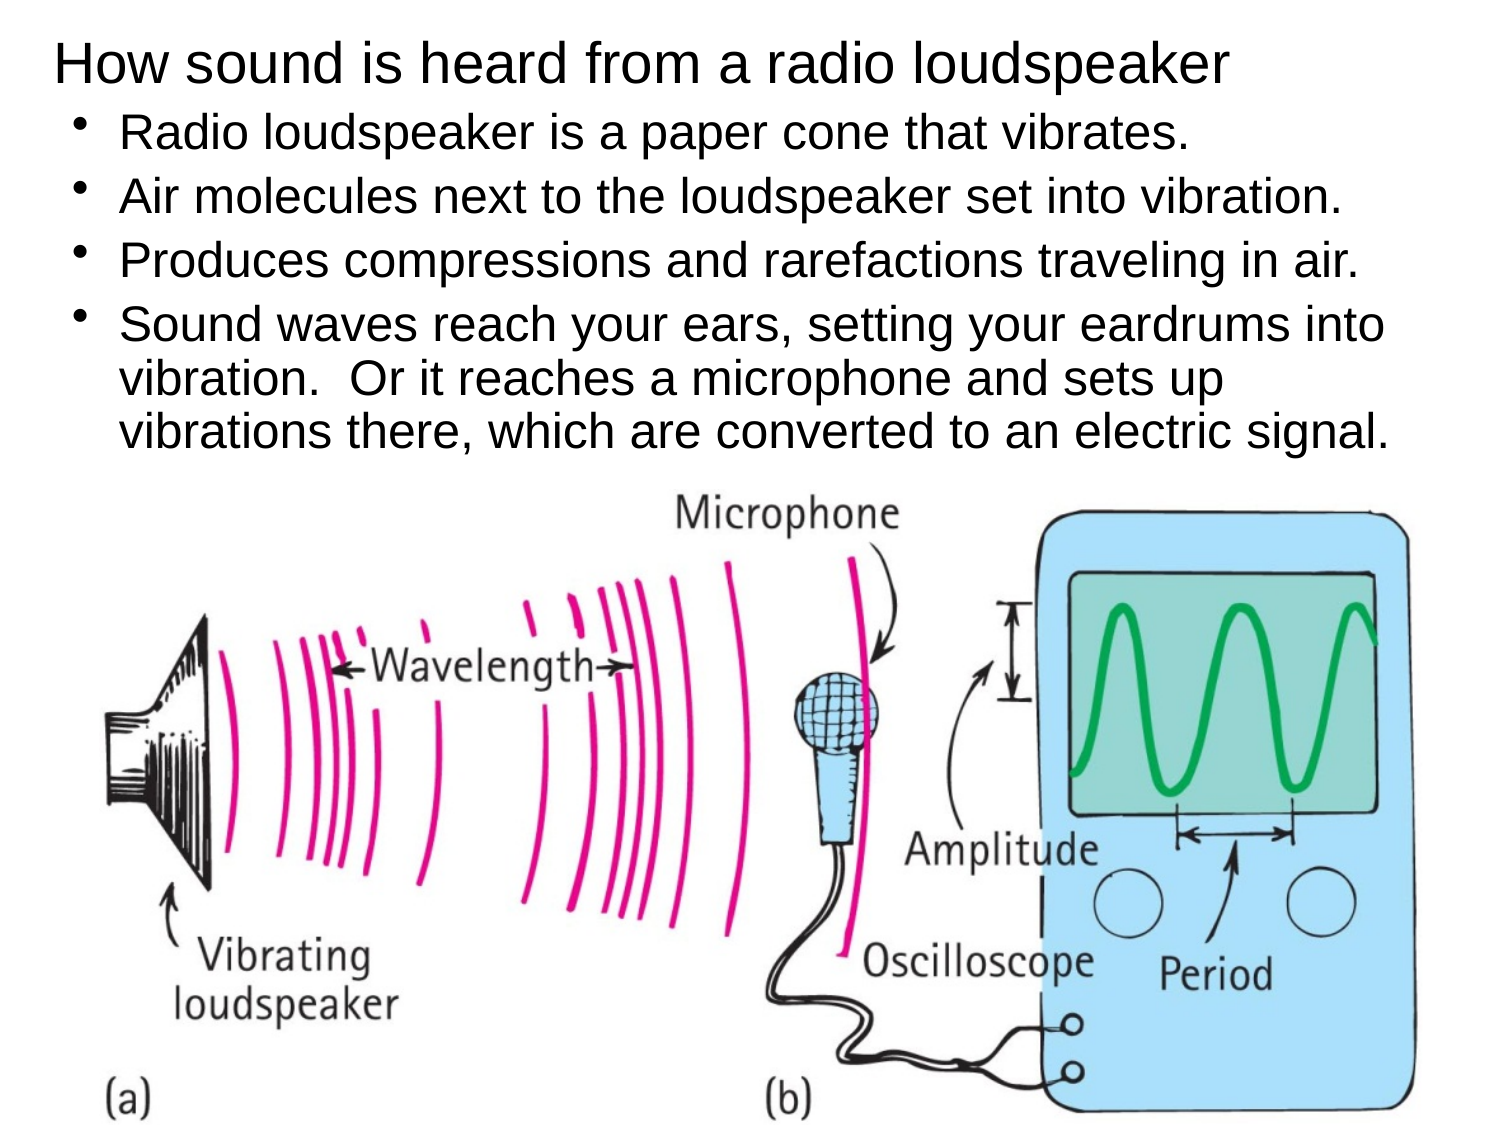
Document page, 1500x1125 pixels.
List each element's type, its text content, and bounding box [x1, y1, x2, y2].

picture [99, 488, 1423, 1125]
list How sound is heard from a radio loudspeaker Radio loudspeaker is a paper cone that vibrates. Air molecules next to the loudspeaker set into vibration. Produces compressions and rarefactions traveling in air. Sound waves reach your ears, setting your eardrums into vibration. Or it reaches a microphone and sets up vibrations there, which are converted to an electric signal. [38, 25, 1456, 501]
